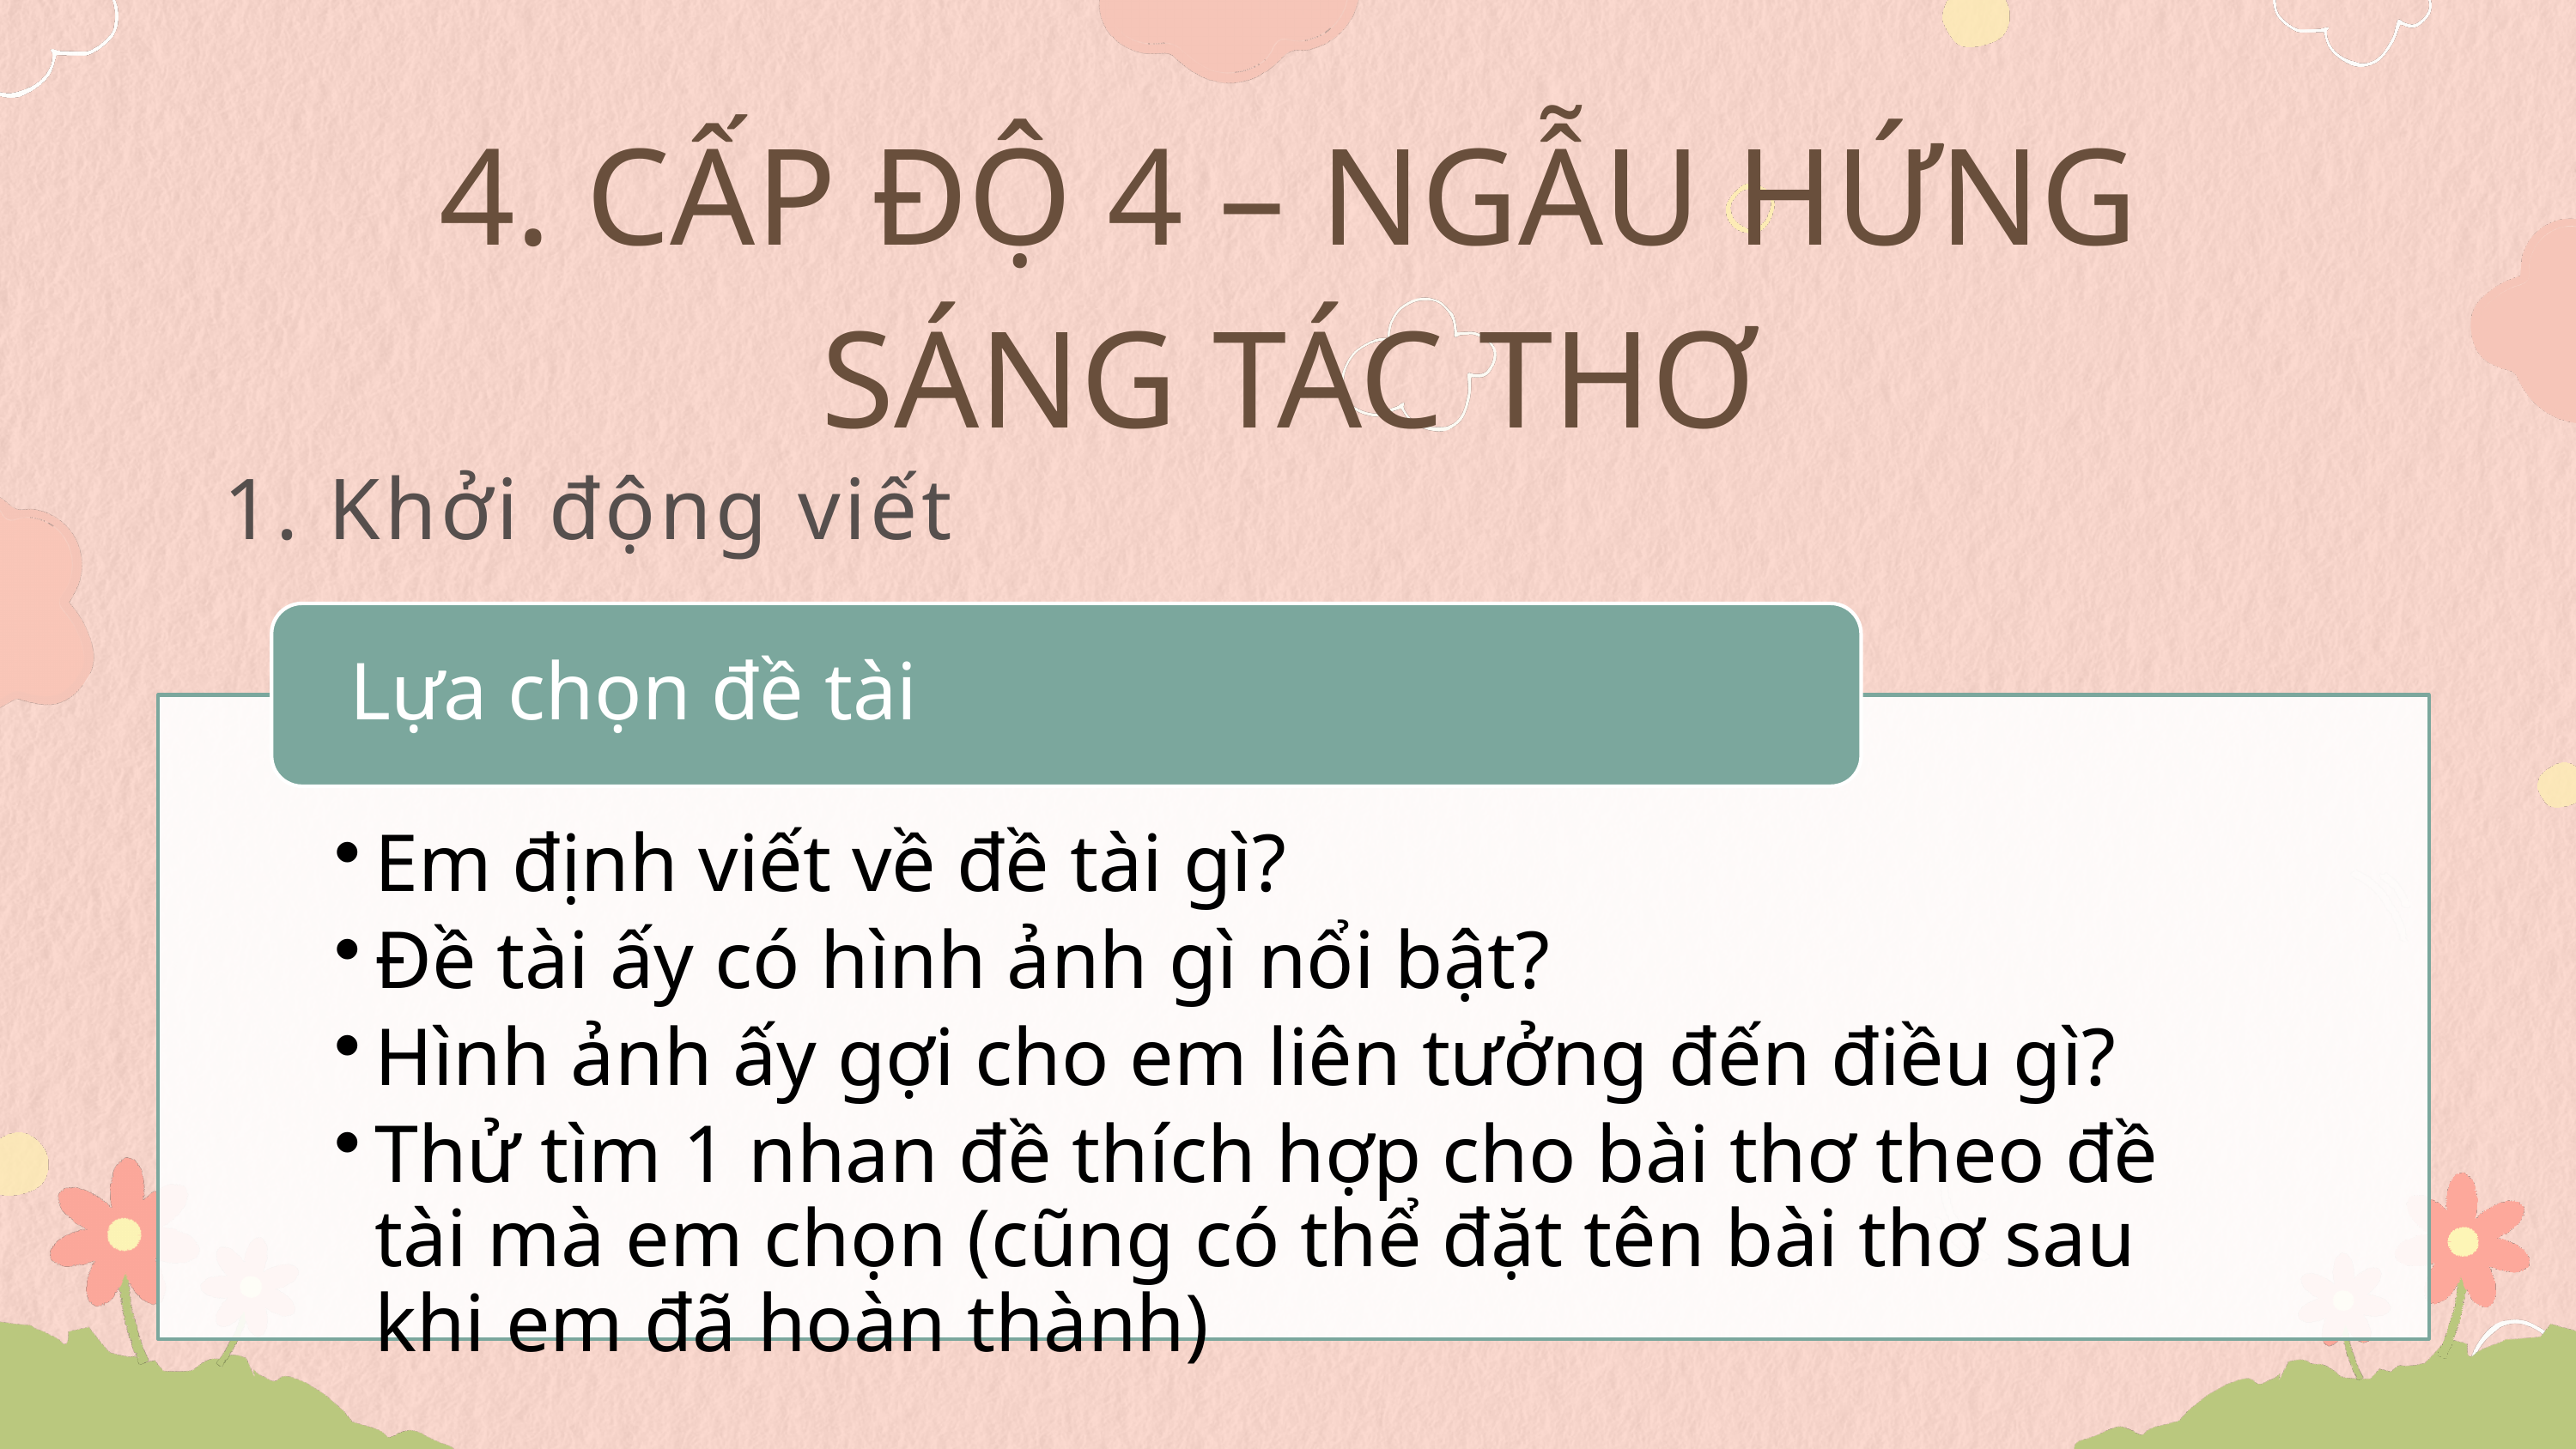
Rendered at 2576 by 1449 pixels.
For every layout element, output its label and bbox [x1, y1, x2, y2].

picture [0, 0, 2576, 1449]
text_box [157, 561, 2429, 1381]
